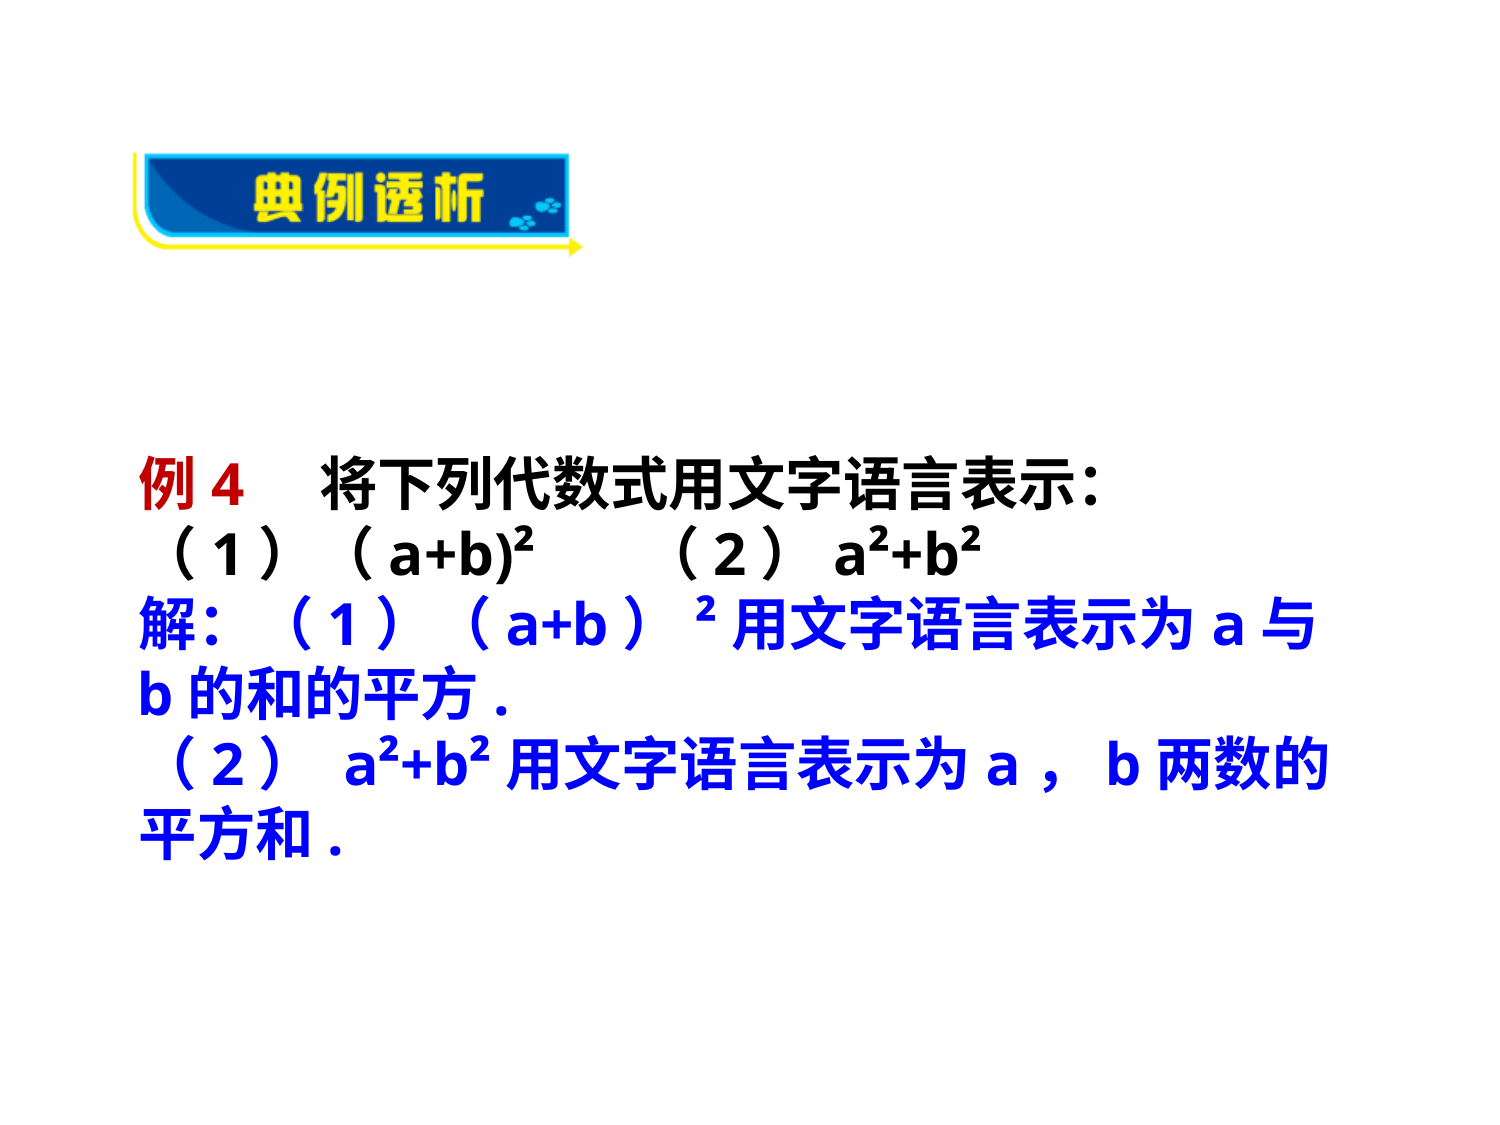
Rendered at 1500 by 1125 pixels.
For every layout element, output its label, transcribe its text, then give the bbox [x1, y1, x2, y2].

picture [123, 125, 588, 277]
list 例4 将下列代数式用文字语言表示： （1）（a+b)² （2）a²+b² 解：（1）（a+b）²用文字语言表示为a与b的和的平方. （2） a²+b²用文字语言表示为a，b两数的平方和. [123, 302, 1356, 1012]
